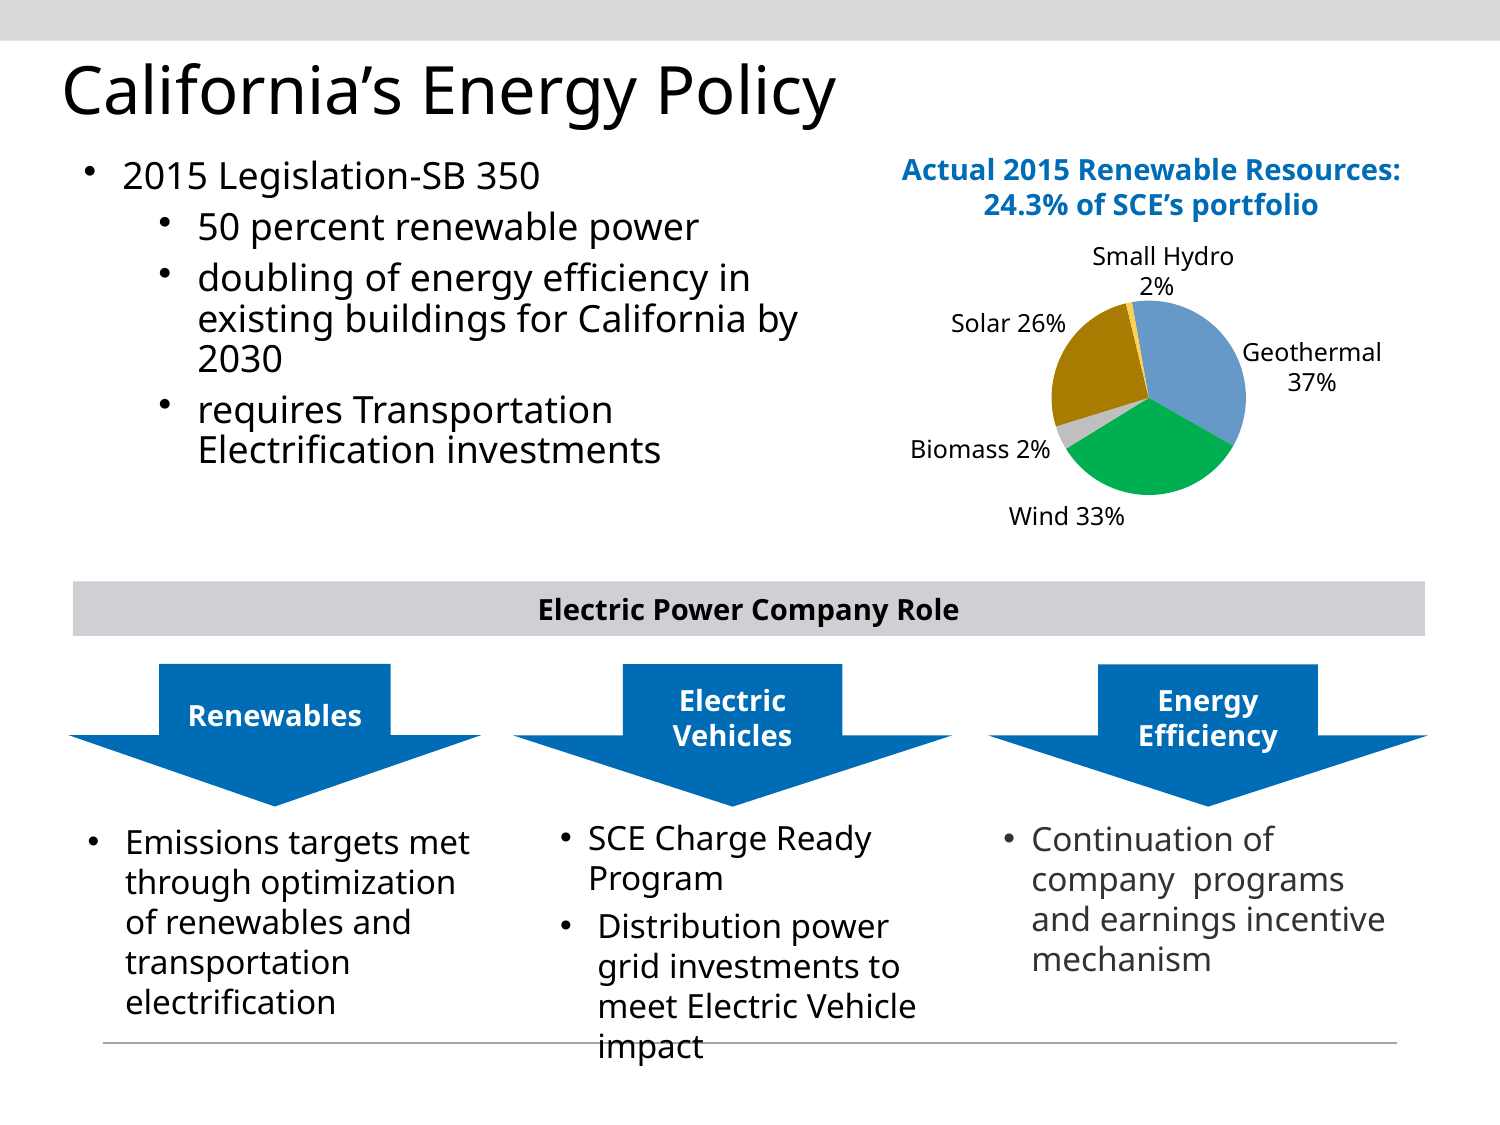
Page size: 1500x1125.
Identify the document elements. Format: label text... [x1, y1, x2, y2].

text_box Wind 33% [976, 492, 1158, 538]
text_box Electric Vehicles [512, 663, 953, 808]
text_box Geothermal 37% [1250, 329, 1404, 405]
text_box Small Hydro 2% [1061, 232, 1252, 308]
title California’s Energy Policy [46, 40, 1459, 141]
text_box Continuation of company programs and earnings incentive mechanism [988, 811, 1425, 986]
text_box Actual 2015 Renewable Resources: 24.3% of SCE’s portfolio [846, 143, 1457, 229]
chart [1043, 293, 1250, 500]
text_box Renewables [68, 662, 482, 808]
text_box Energy Efficiency [988, 663, 1429, 808]
text_box Emissions targets met through optimization of renewables and transportation electrification [72, 813, 500, 1029]
text_box Solar 26% [924, 299, 1043, 345]
list 2015 Legislation-SB 350 50 percent renewable power doubling of energy efficiency in existing buildings for California by 2030 requires Transportation Electrification investments [68, 149, 836, 520]
text_box Electric Power Company Role [72, 580, 1426, 637]
text_box SCE Charge Ready Program Distribution power grid investments to meet Electric Vehicle impact [545, 809, 960, 1073]
text_box Biomass 2% [868, 426, 1043, 471]
